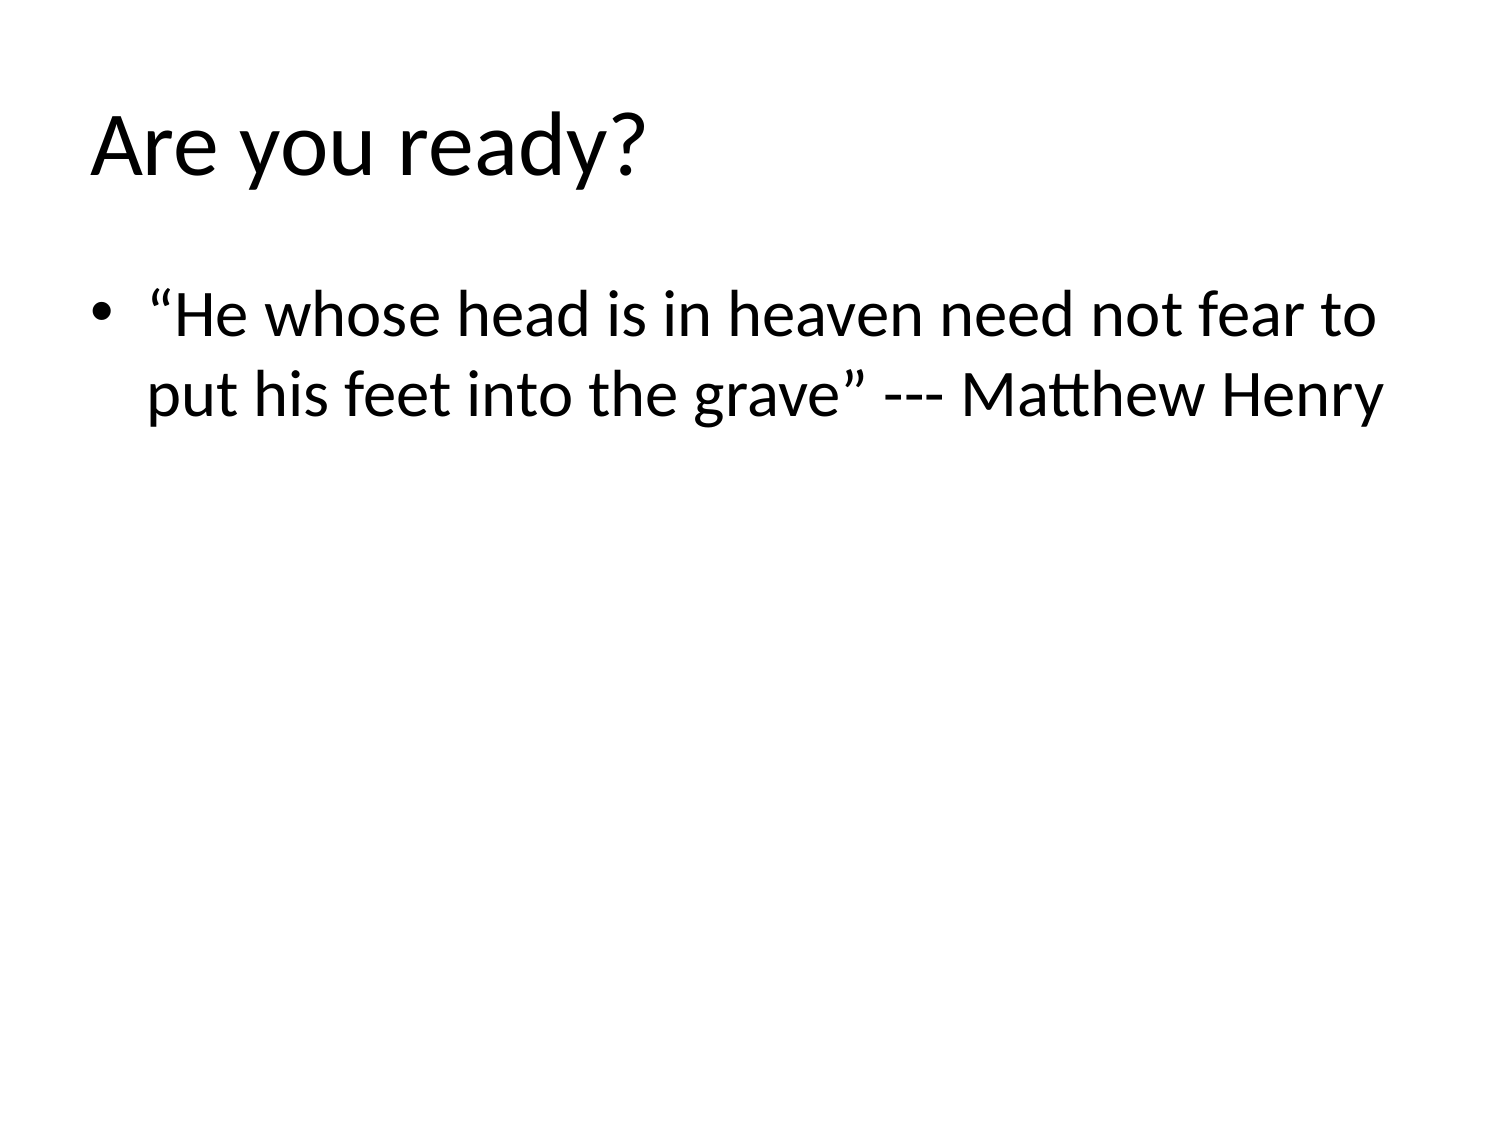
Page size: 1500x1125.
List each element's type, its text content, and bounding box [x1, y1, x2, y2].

title Are you ready? [75, 45, 1425, 233]
list “He whose head is in heaven need not fear to put his feet into the grave” --- Matthew Henry [75, 262, 1425, 1005]
